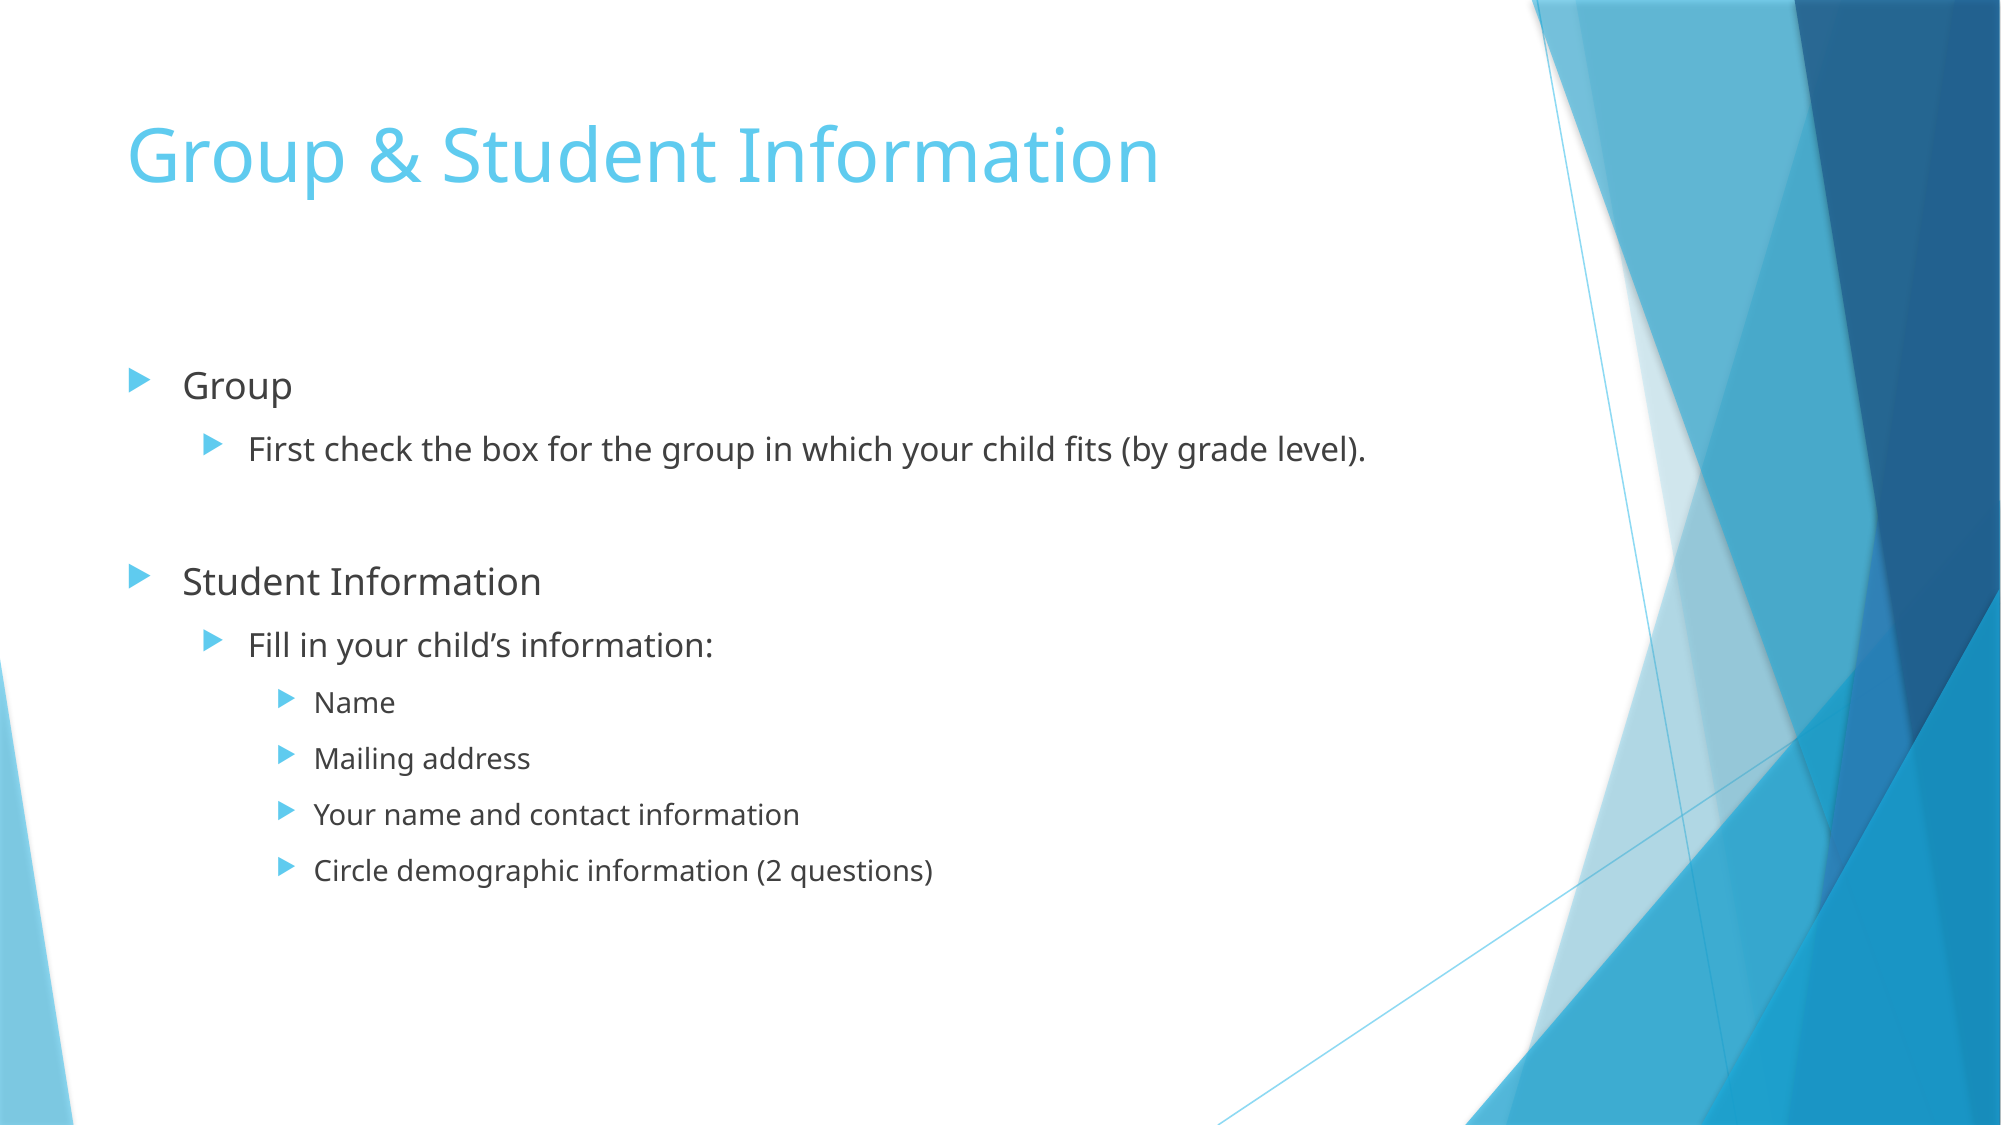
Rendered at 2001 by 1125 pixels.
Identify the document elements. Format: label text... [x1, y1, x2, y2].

title Group & Student Information [111, 99, 1522, 317]
list Group First check the box for the group in which your child fits (by grade level). Student Information Fill in your child’s information: Name Mailing address Your name and contact information Circle demographic information (2 questions) [111, 354, 1522, 992]
